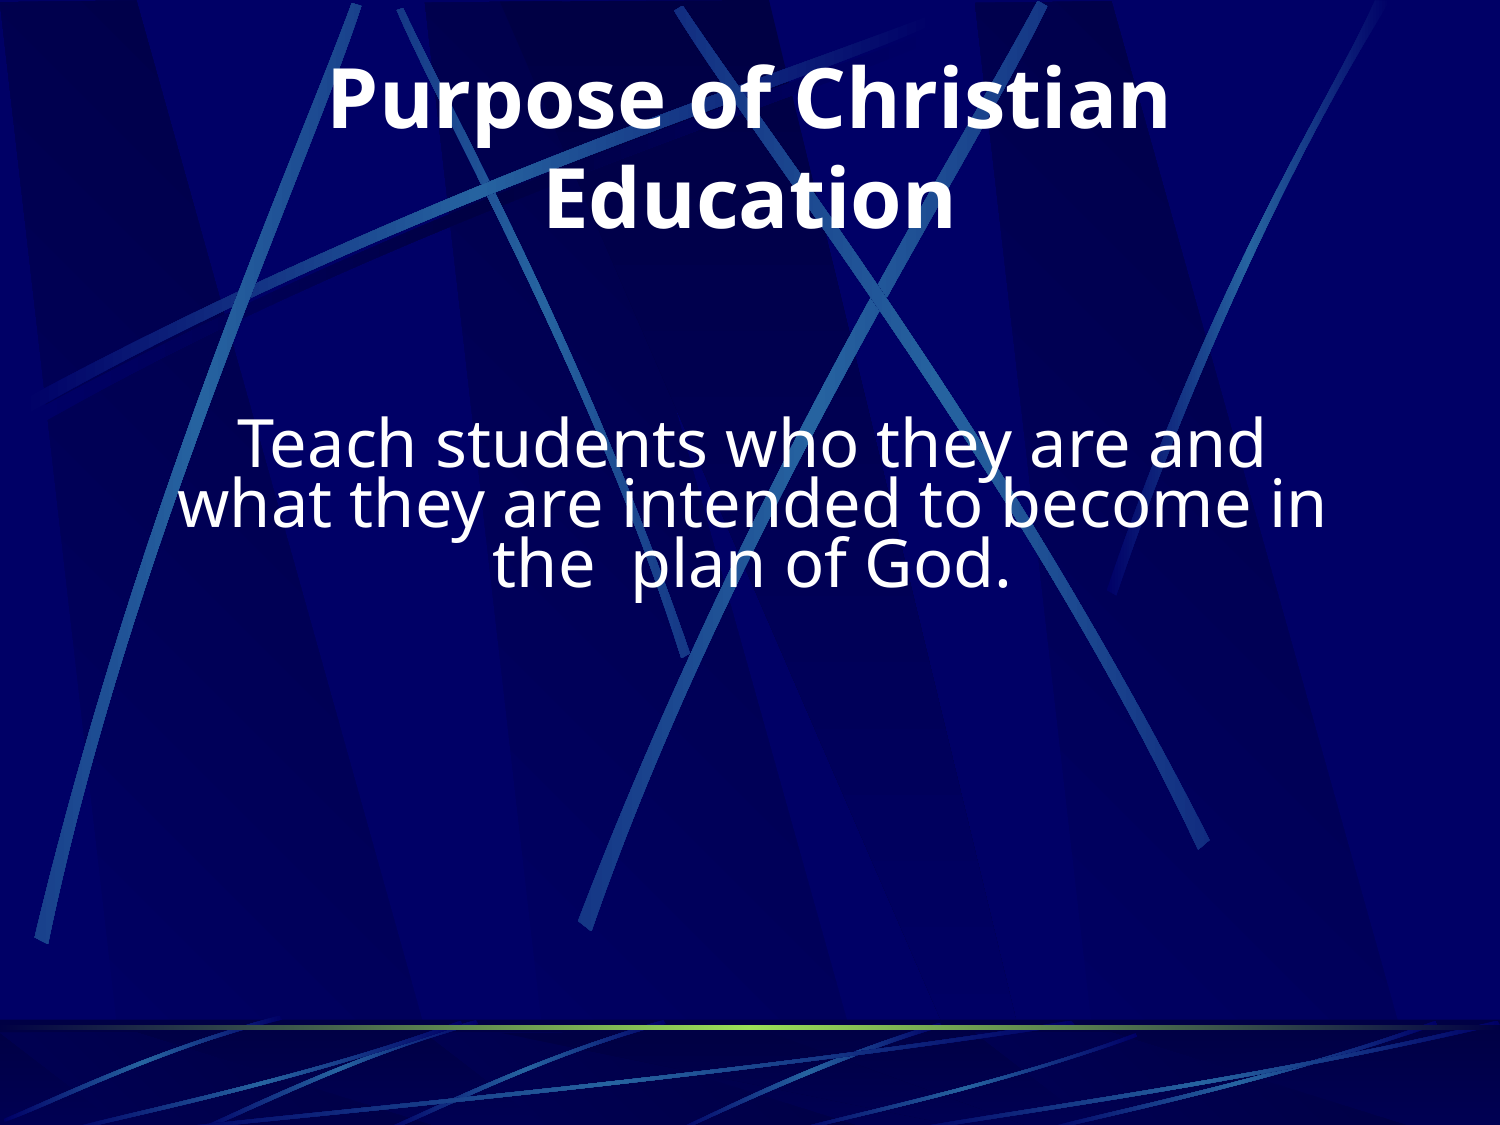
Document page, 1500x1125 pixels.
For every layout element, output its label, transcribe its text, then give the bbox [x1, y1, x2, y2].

list Teach students who they are and what they are intended to become in the plan of God. [87, 412, 1363, 1113]
title Purpose of Christian Education [112, 87, 1388, 203]
